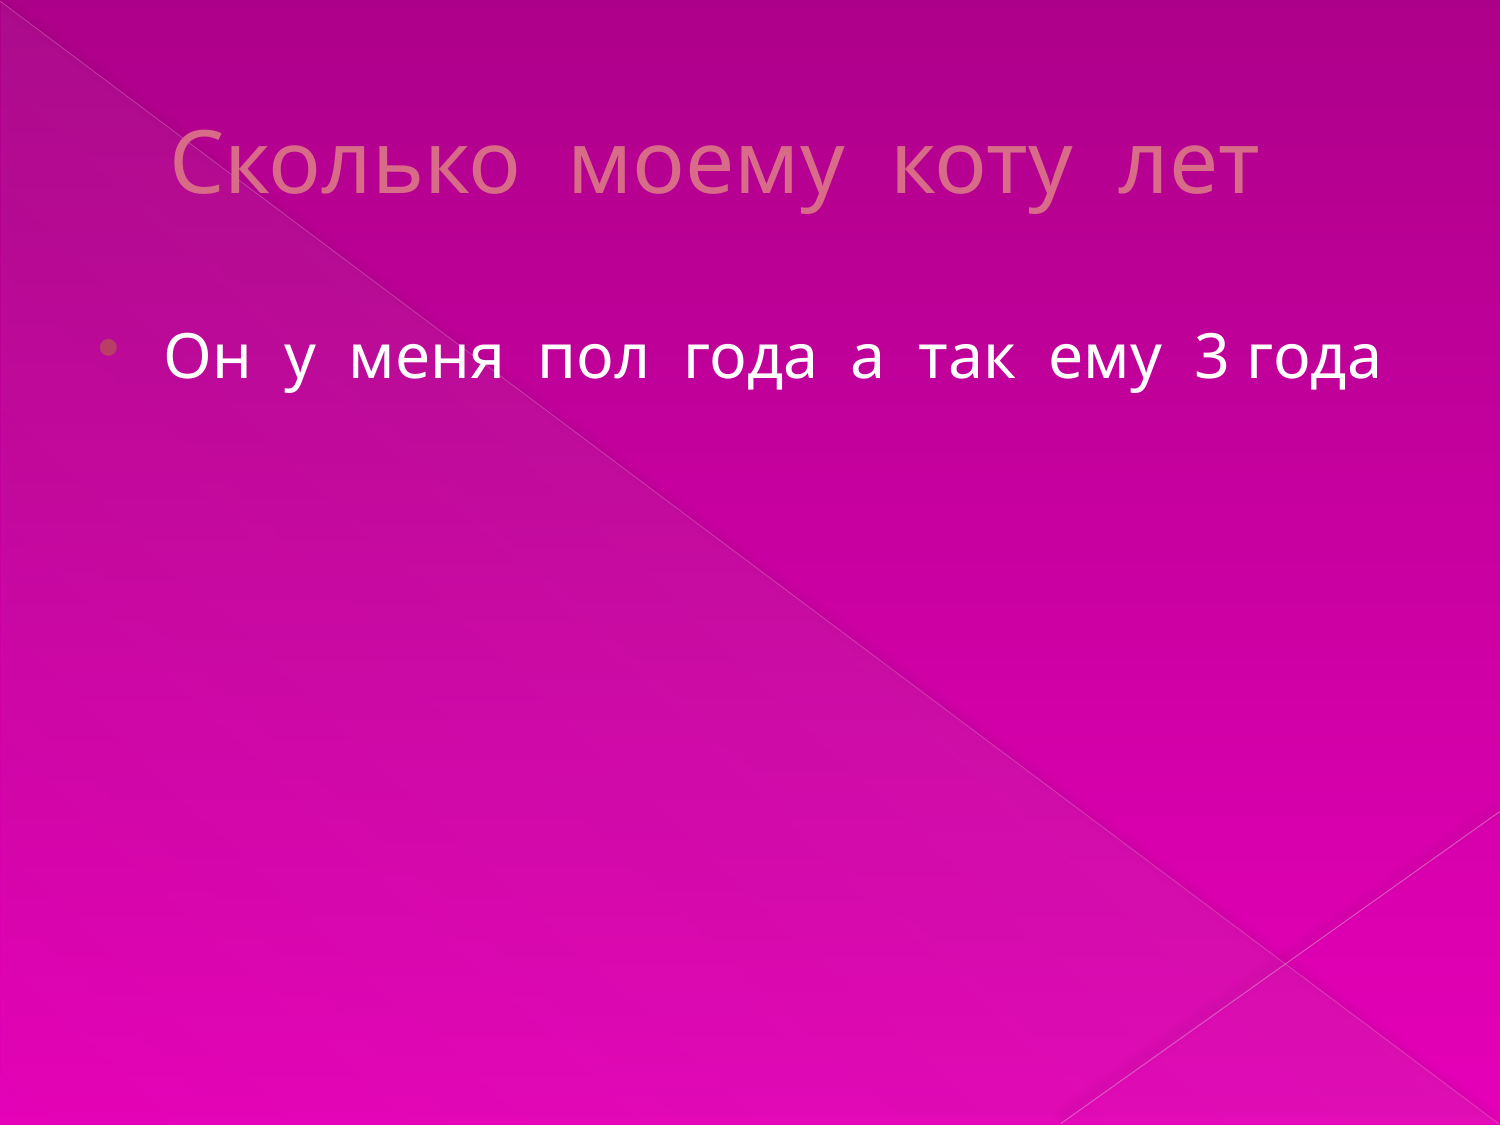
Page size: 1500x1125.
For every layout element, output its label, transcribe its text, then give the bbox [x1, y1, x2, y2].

title Сколько моему коту лет [75, 43, 1425, 274]
list Он у меня пол года а так ему 3 года [75, 308, 1425, 1059]
